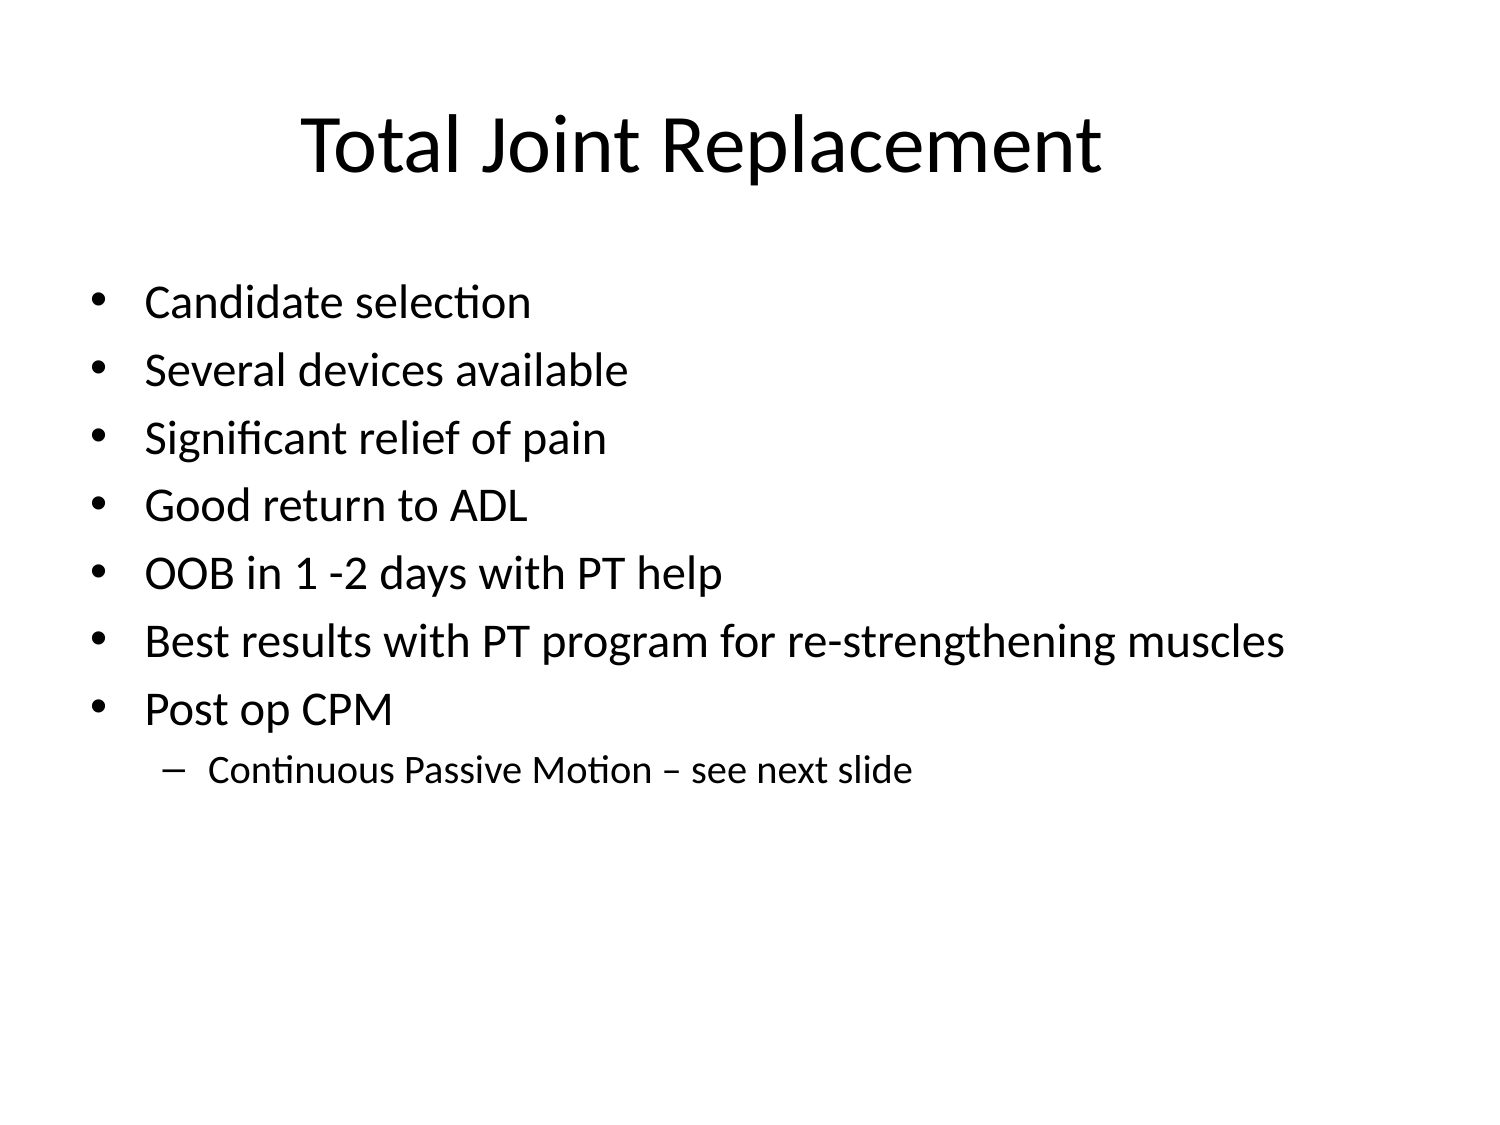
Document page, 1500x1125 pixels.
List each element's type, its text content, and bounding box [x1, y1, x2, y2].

list Candidate selection Several devices available Significant relief of pain Good return to ADL OOB in 1 -2 days with PT help Best results with PT program for re-strengthening muscles Post op CPM Continuous Passive Motion – see next slide [75, 262, 1425, 1005]
title Total Joint Replacement [75, 45, 1425, 233]
